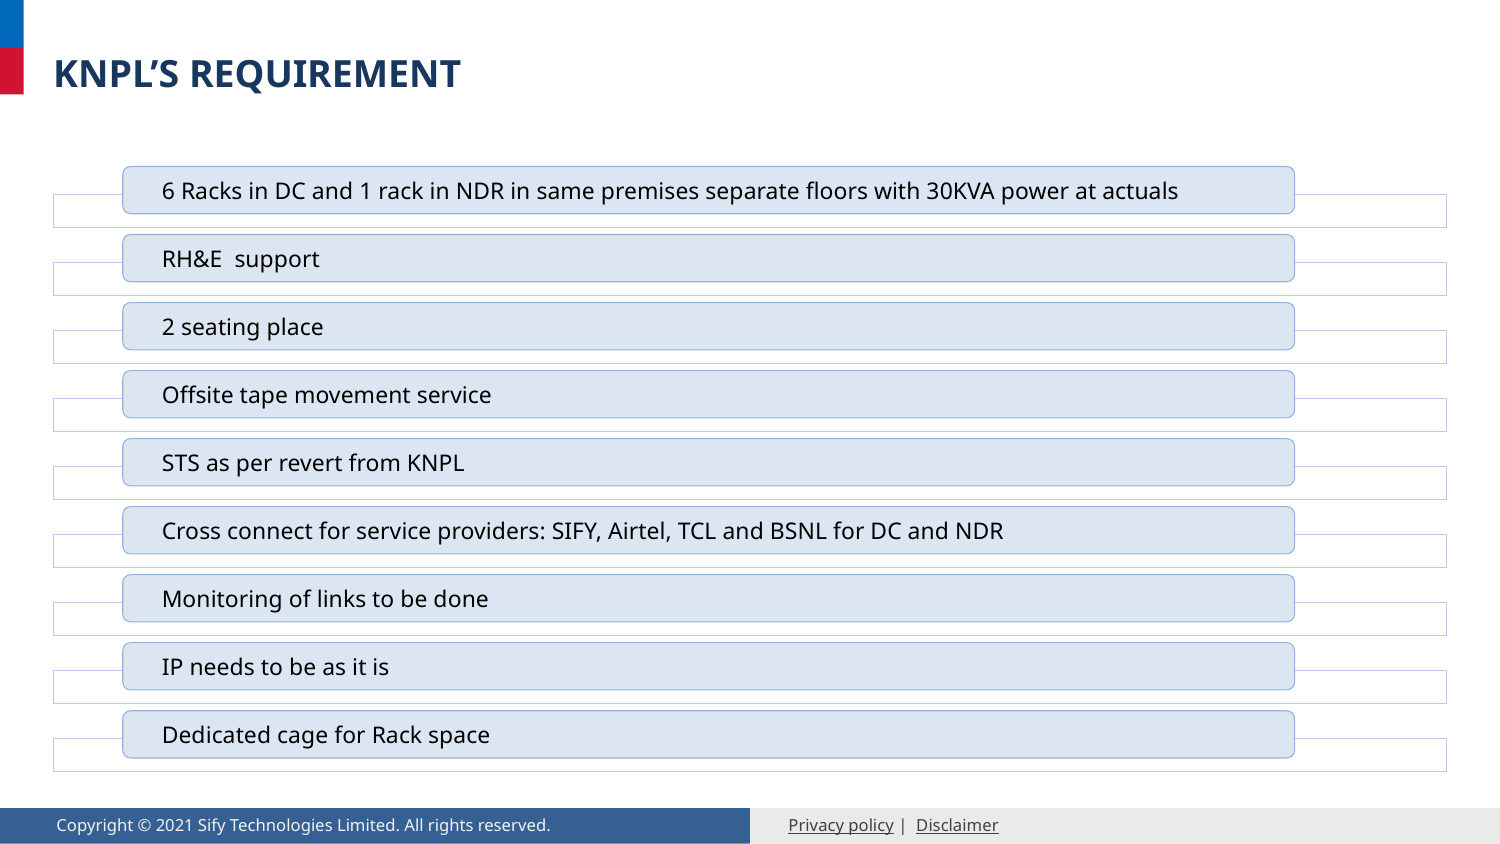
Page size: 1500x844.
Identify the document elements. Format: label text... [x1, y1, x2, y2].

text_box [52, 166, 1448, 772]
title KNPL’s Requirement [53, 42, 1290, 103]
